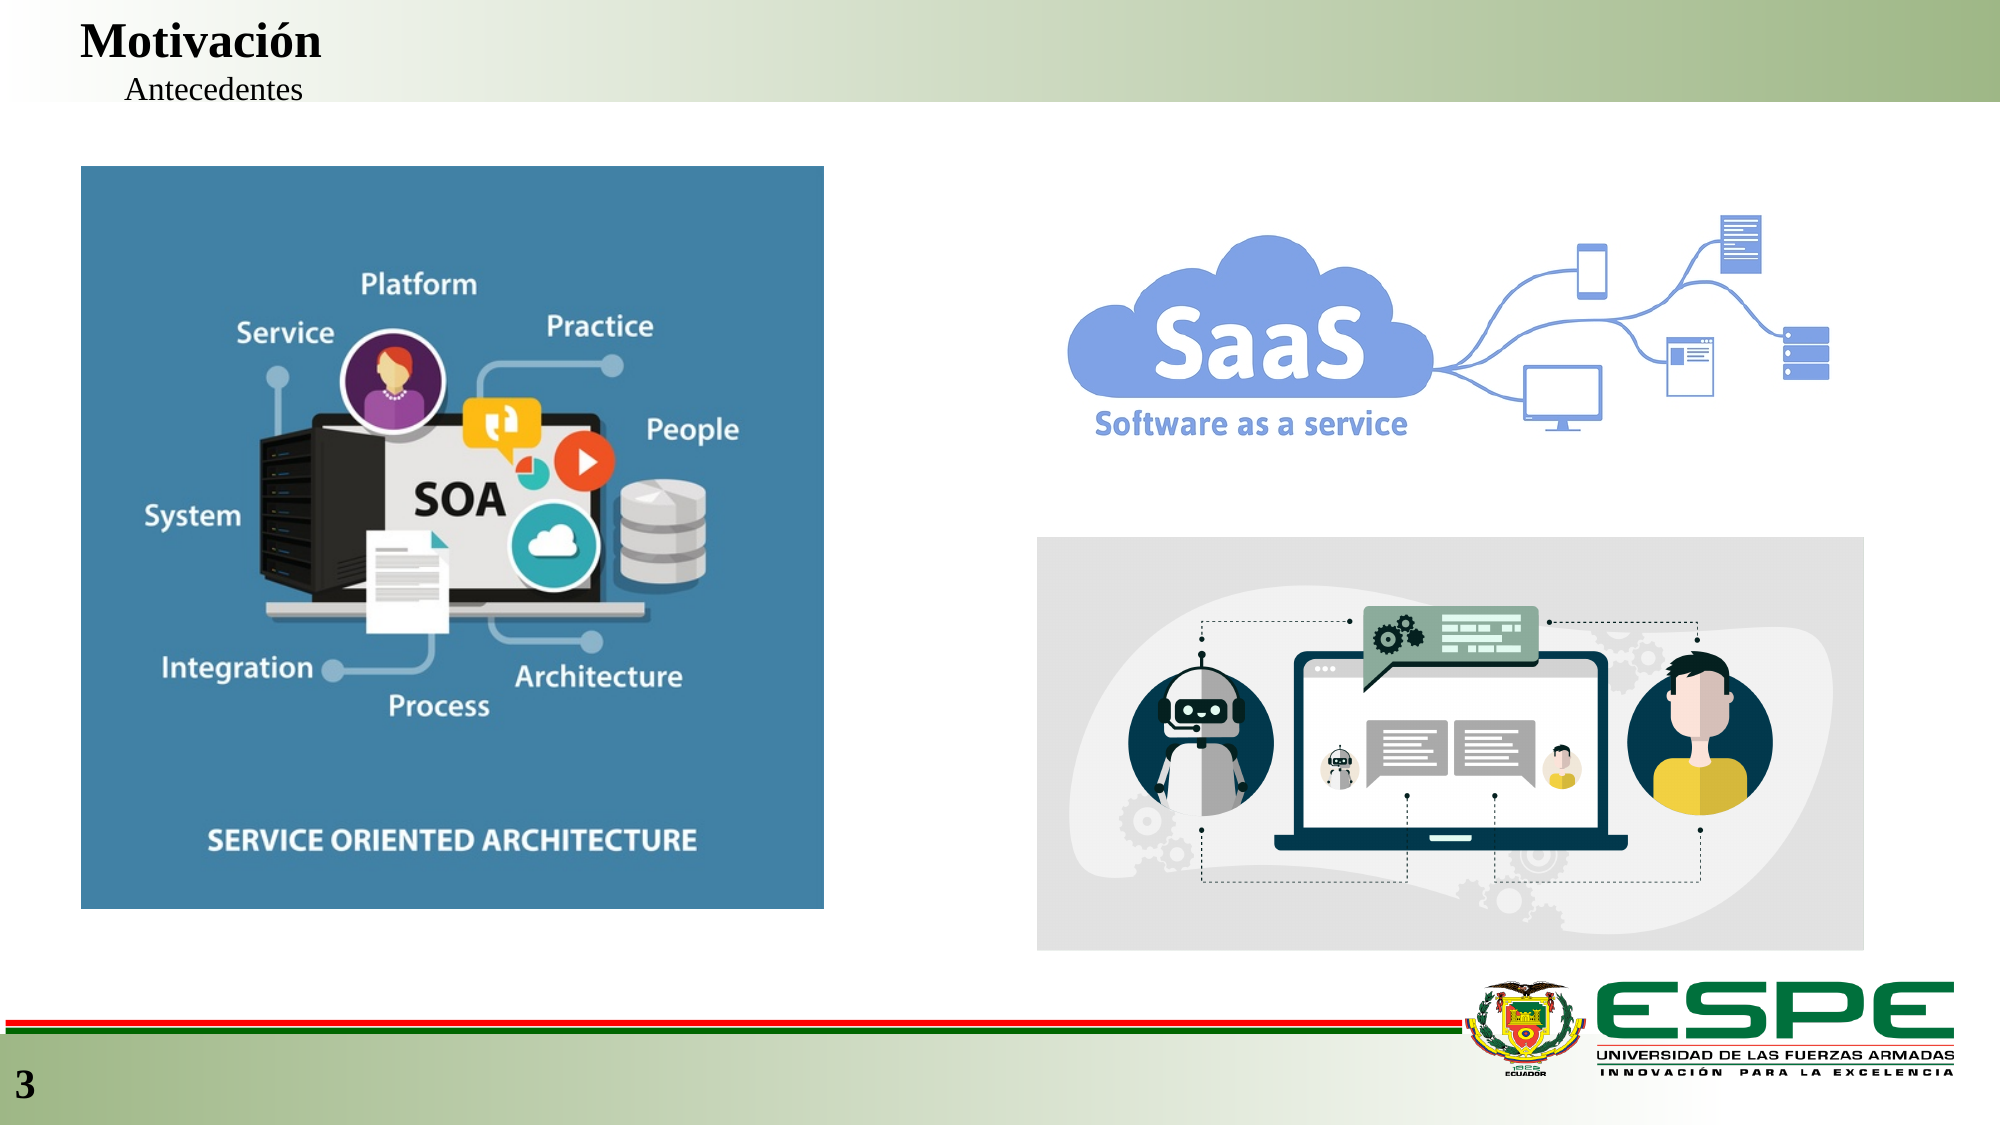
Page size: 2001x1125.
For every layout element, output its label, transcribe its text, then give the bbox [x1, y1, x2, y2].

picture [1020, 152, 1864, 501]
text_box 3 [0, 1048, 1272, 1114]
picture [80, 166, 825, 910]
picture [1465, 981, 1954, 1076]
text_box Motivación Antecedentes [65, 0, 1338, 115]
picture [1037, 537, 1864, 951]
